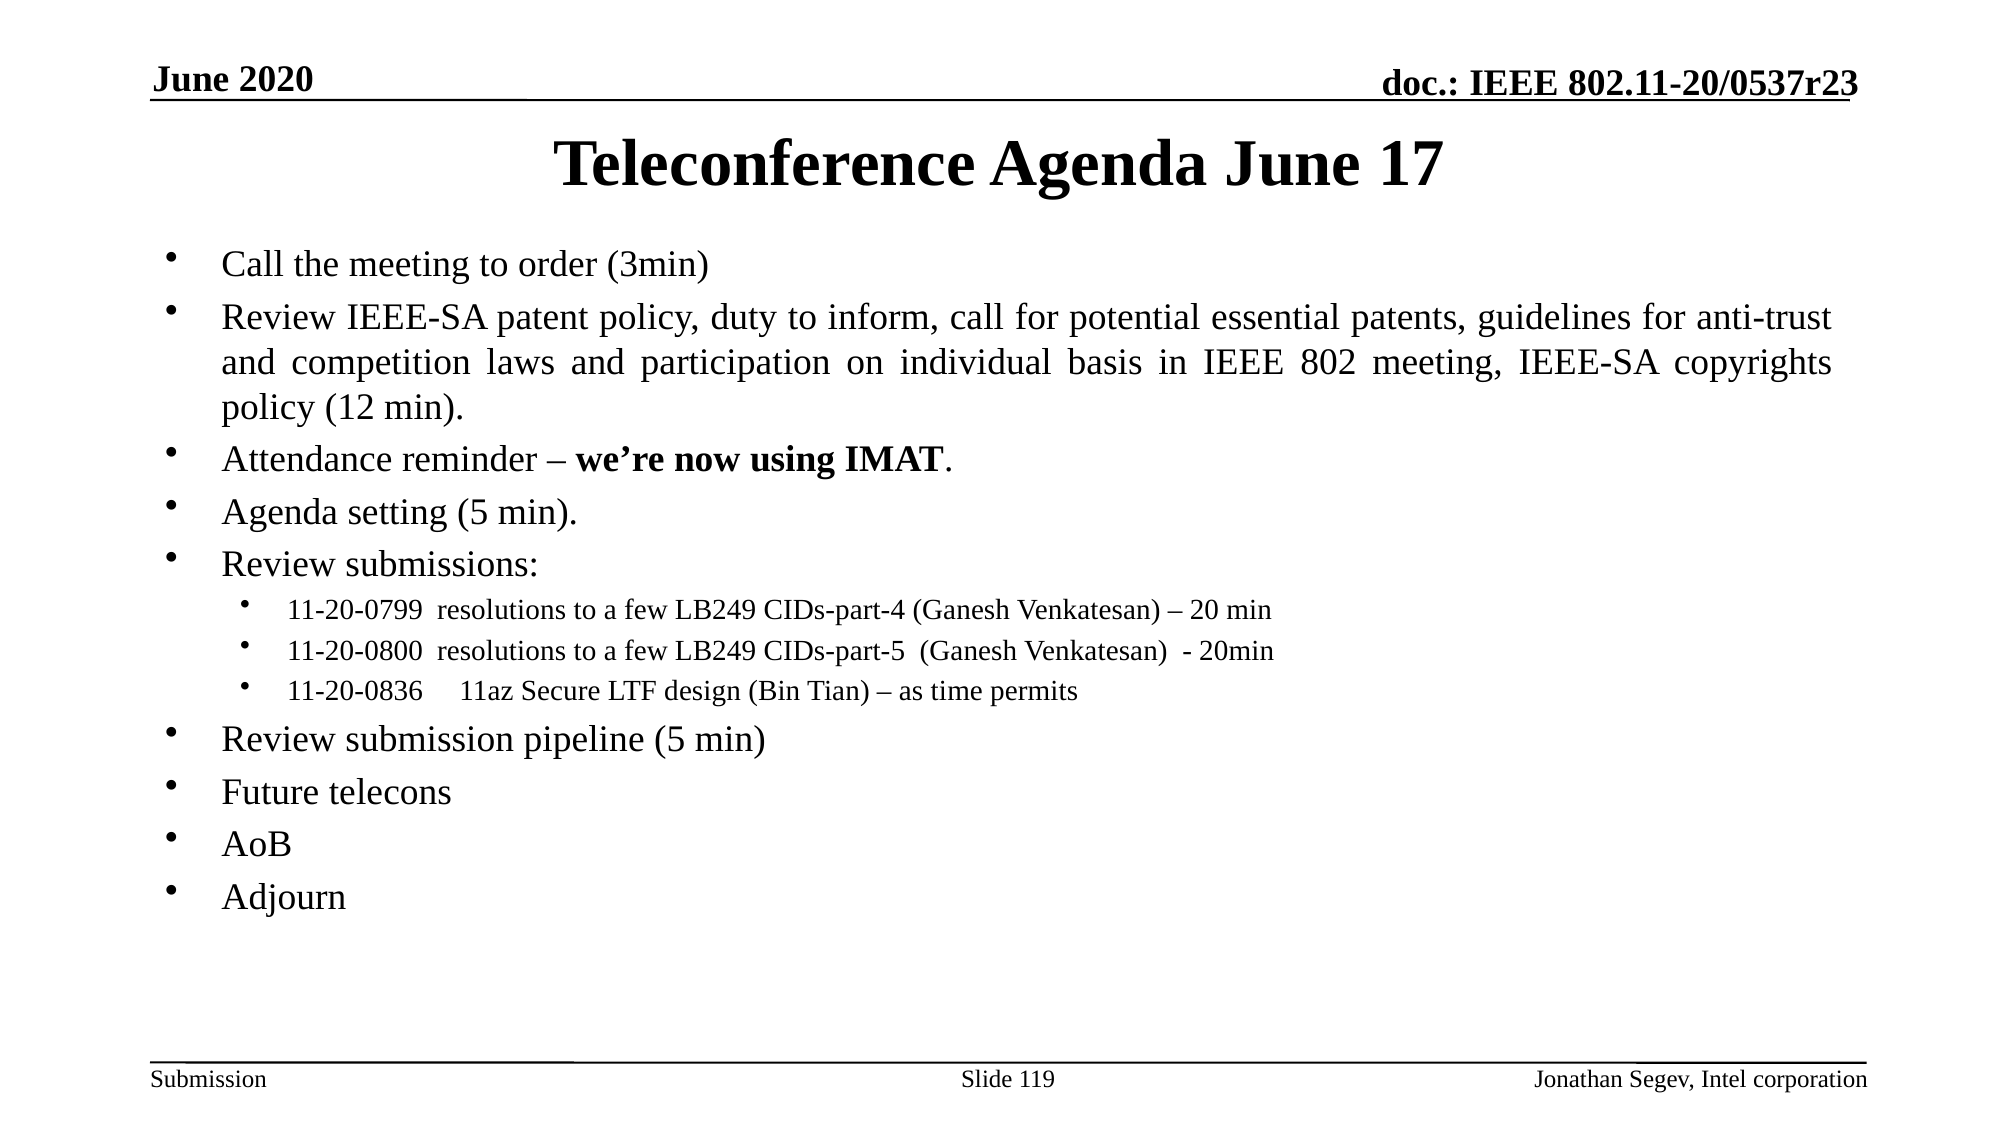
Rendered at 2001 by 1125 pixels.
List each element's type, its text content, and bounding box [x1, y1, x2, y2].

footer Jonathan Segev, Intel corporation [1171, 1061, 1869, 1093]
list Call the meeting to order (3min) Review IEEE-SA patent policy, duty to inform, call for potential essential patents, guidelines for anti-trust and competition laws and participation on individual basis in IEEE 802 meeting, IEEE-SA copyrights policy (12 min). Attendance reminder – we’re now using IMAT. Agenda setting (5 min). Review submissions: 11-20-0799 resolutions to a few LB249 CIDs-part-4 (Ganesh Venkatesan) – 20 min 11-20-0800 resolutions to a few LB249 CIDs-part-5 (Ganesh Venkatesan) - 20min 11-20-0836 11az Secure LTF design (Bin Tian) – as time permits Review submission pipeline (5 min) Future telecons AoB Adjourn [149, 231, 1850, 1000]
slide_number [152, 54, 563, 100]
slide_number Slide 119 [950, 1061, 1067, 1123]
title Teleconference Agenda June 17 [149, 112, 1850, 205]
